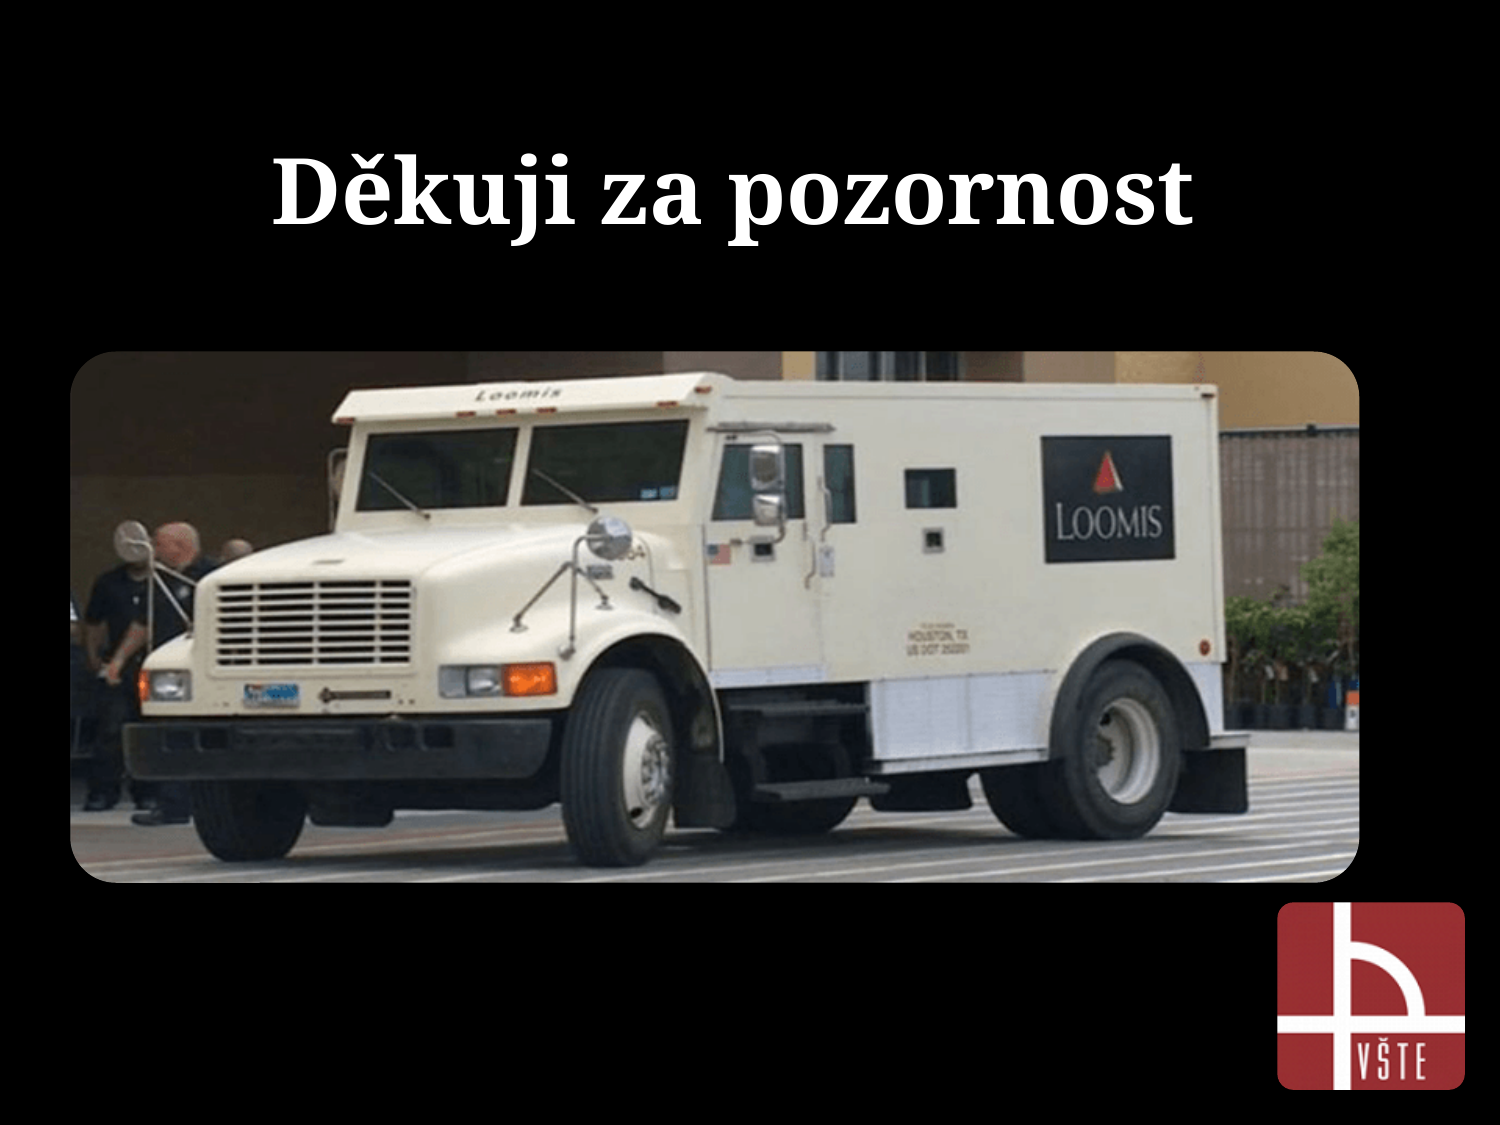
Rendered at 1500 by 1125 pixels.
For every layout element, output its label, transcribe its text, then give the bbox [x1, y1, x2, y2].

title Děkuji za pozornost [70, 82, 1421, 293]
picture [1277, 902, 1466, 1091]
picture [70, 351, 1360, 883]
